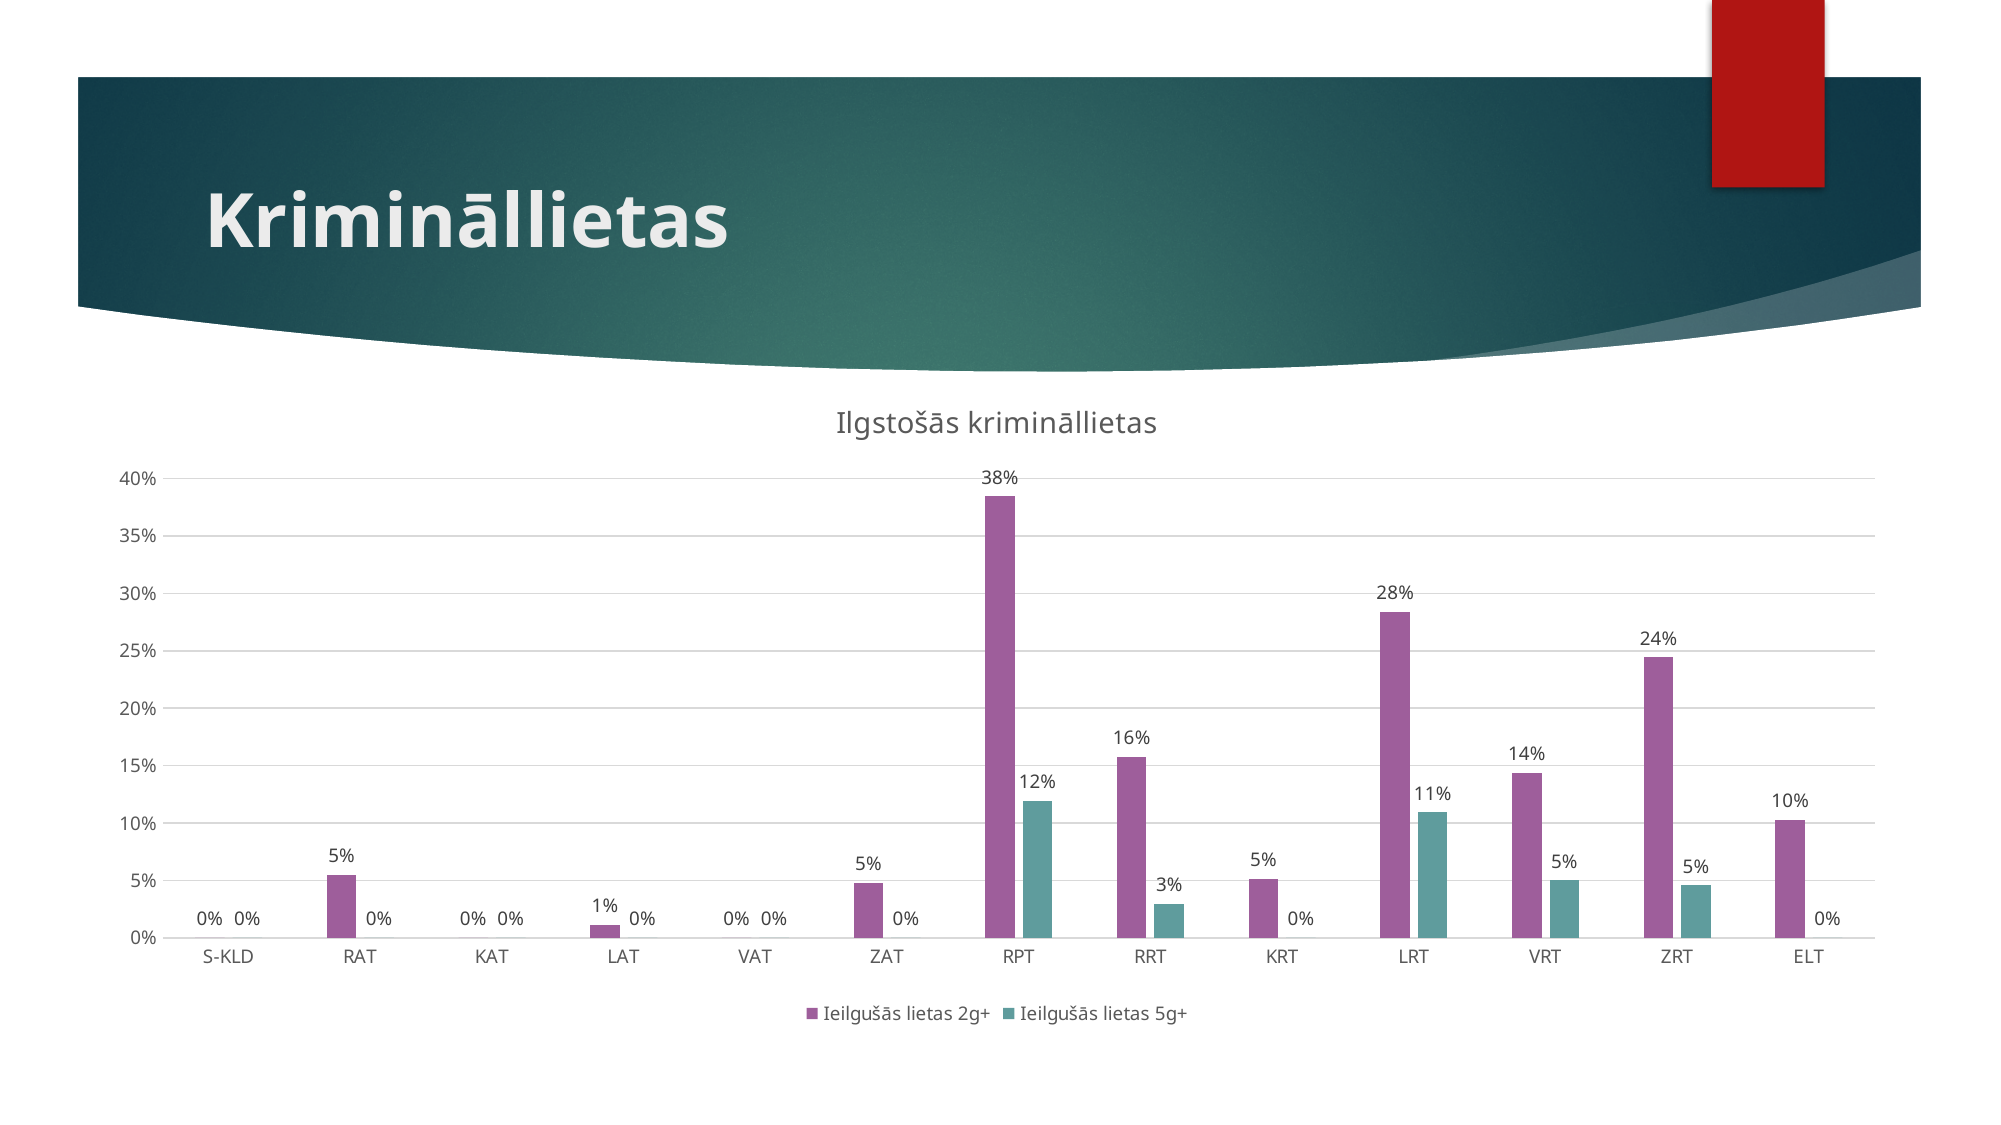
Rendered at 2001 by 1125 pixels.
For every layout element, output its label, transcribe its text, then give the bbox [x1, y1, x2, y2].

title Krimināllietas [189, 159, 1627, 276]
chart [82, 372, 1912, 1034]
